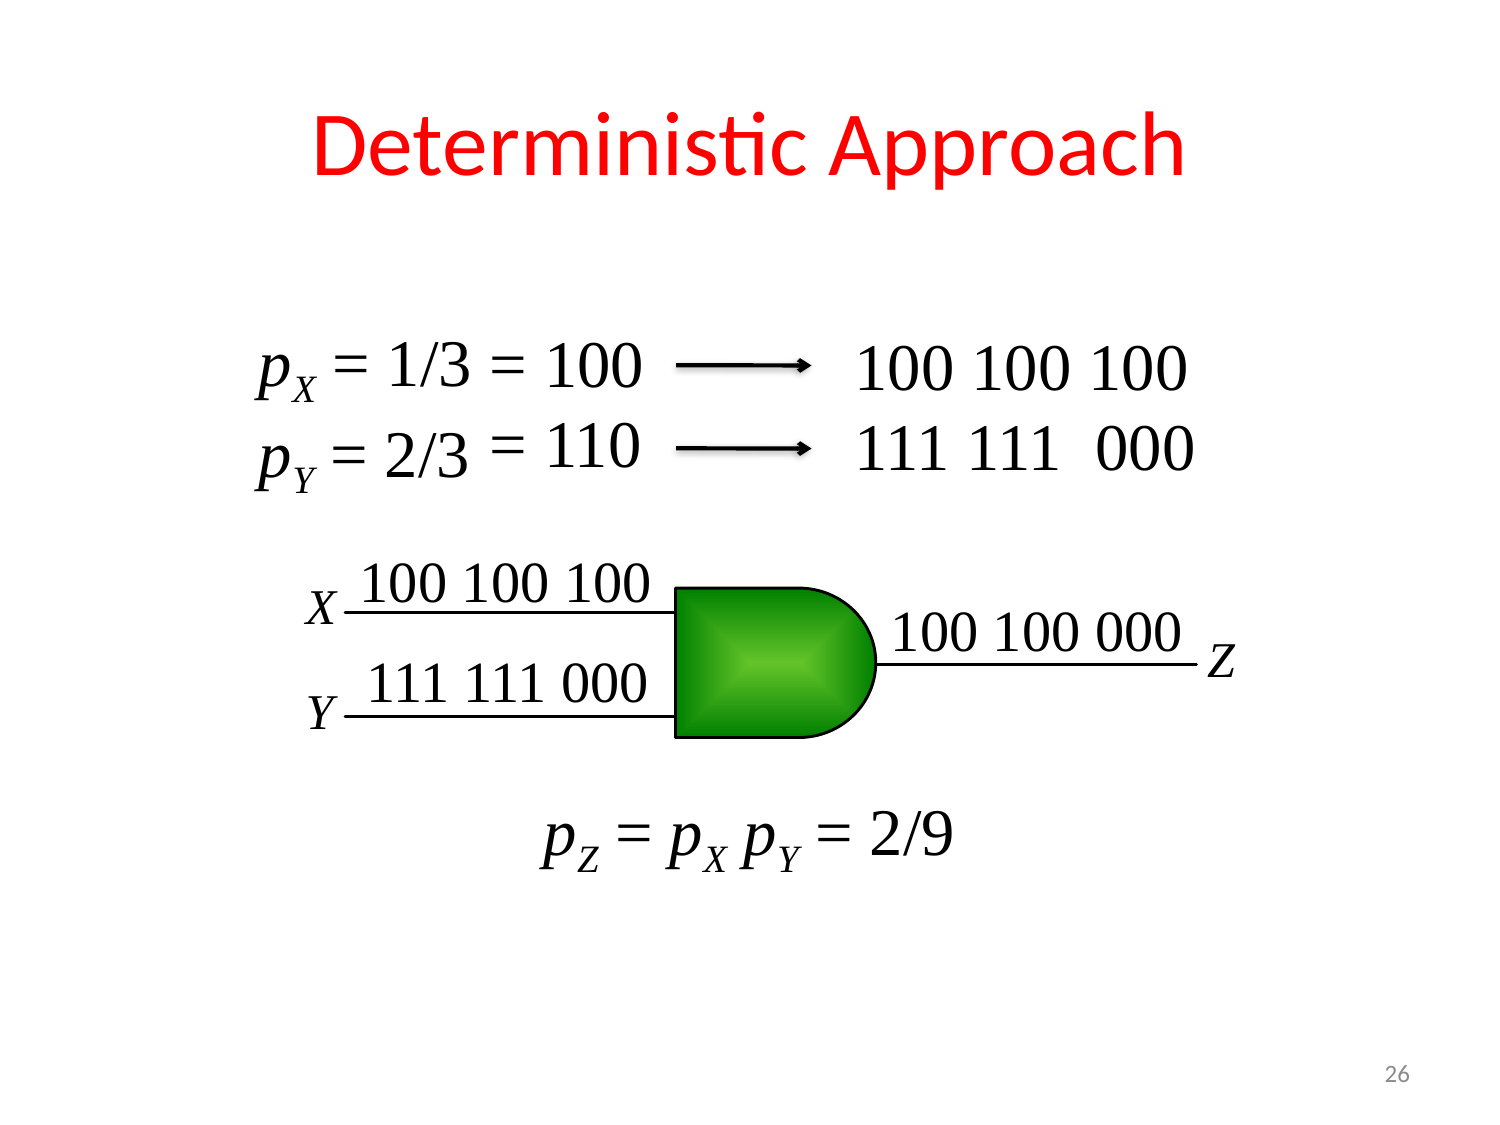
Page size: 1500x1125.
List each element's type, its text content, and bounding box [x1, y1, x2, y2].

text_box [675, 315, 1219, 494]
text_box = 100 = 110 [474, 313, 672, 489]
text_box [290, 536, 1306, 878]
title Deterministic Approach [75, 45, 1425, 233]
text_box pX = 1/3 pY = 2/3 [244, 312, 494, 509]
slide_number 26 [1074, 1042, 1425, 1103]
